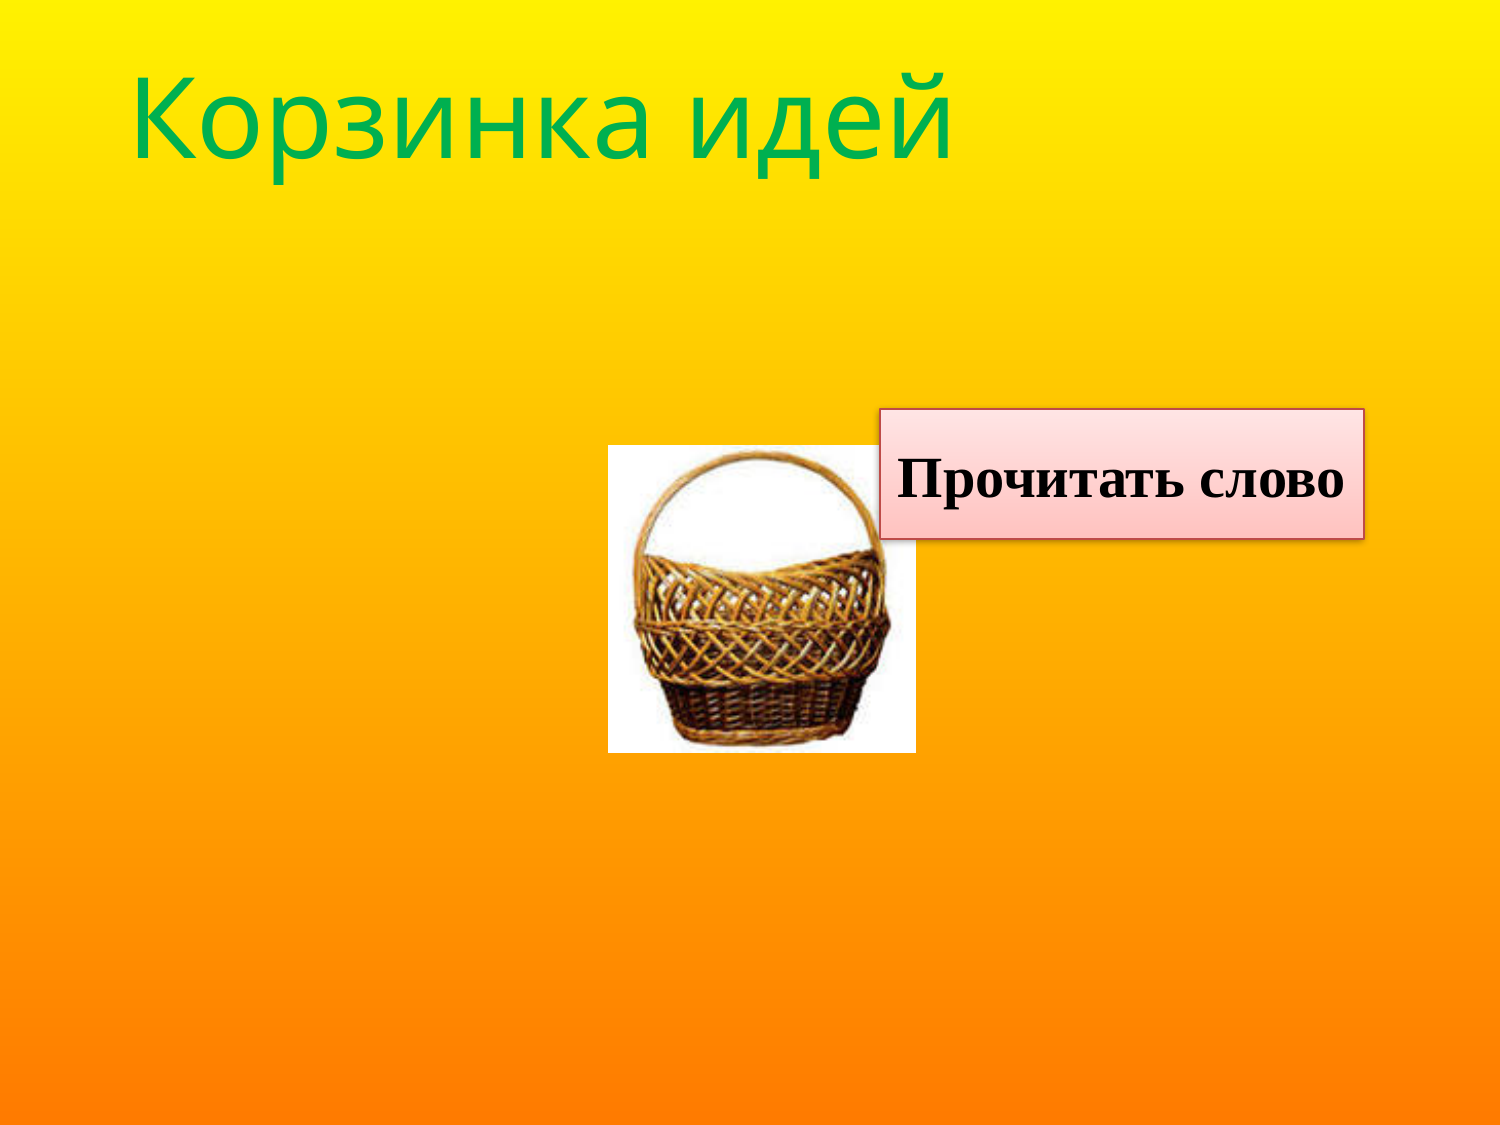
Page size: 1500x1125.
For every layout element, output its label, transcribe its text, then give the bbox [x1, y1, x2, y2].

title Корзинка идей [112, 42, 1385, 185]
text_box Прочитать слово [879, 408, 1365, 540]
picture [608, 445, 916, 753]
